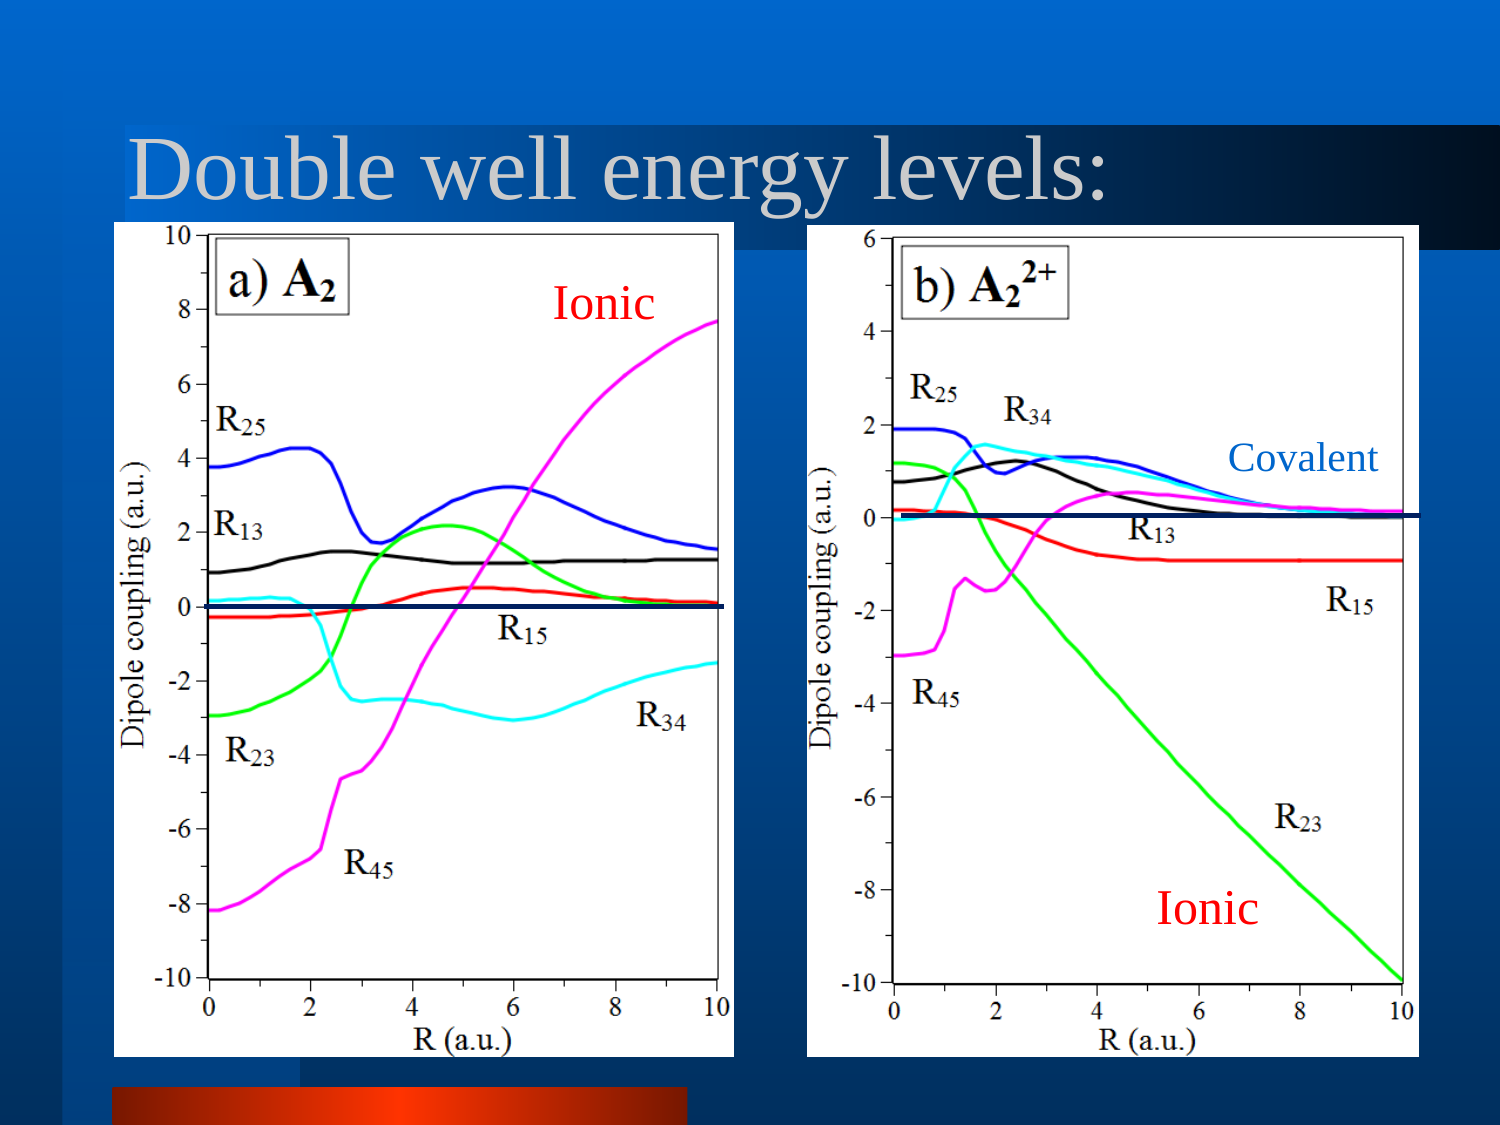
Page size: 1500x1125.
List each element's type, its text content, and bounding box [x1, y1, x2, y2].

picture [114, 222, 734, 1057]
picture [806, 225, 1420, 1057]
text_box Double well energy levels: [112, 99, 1388, 225]
